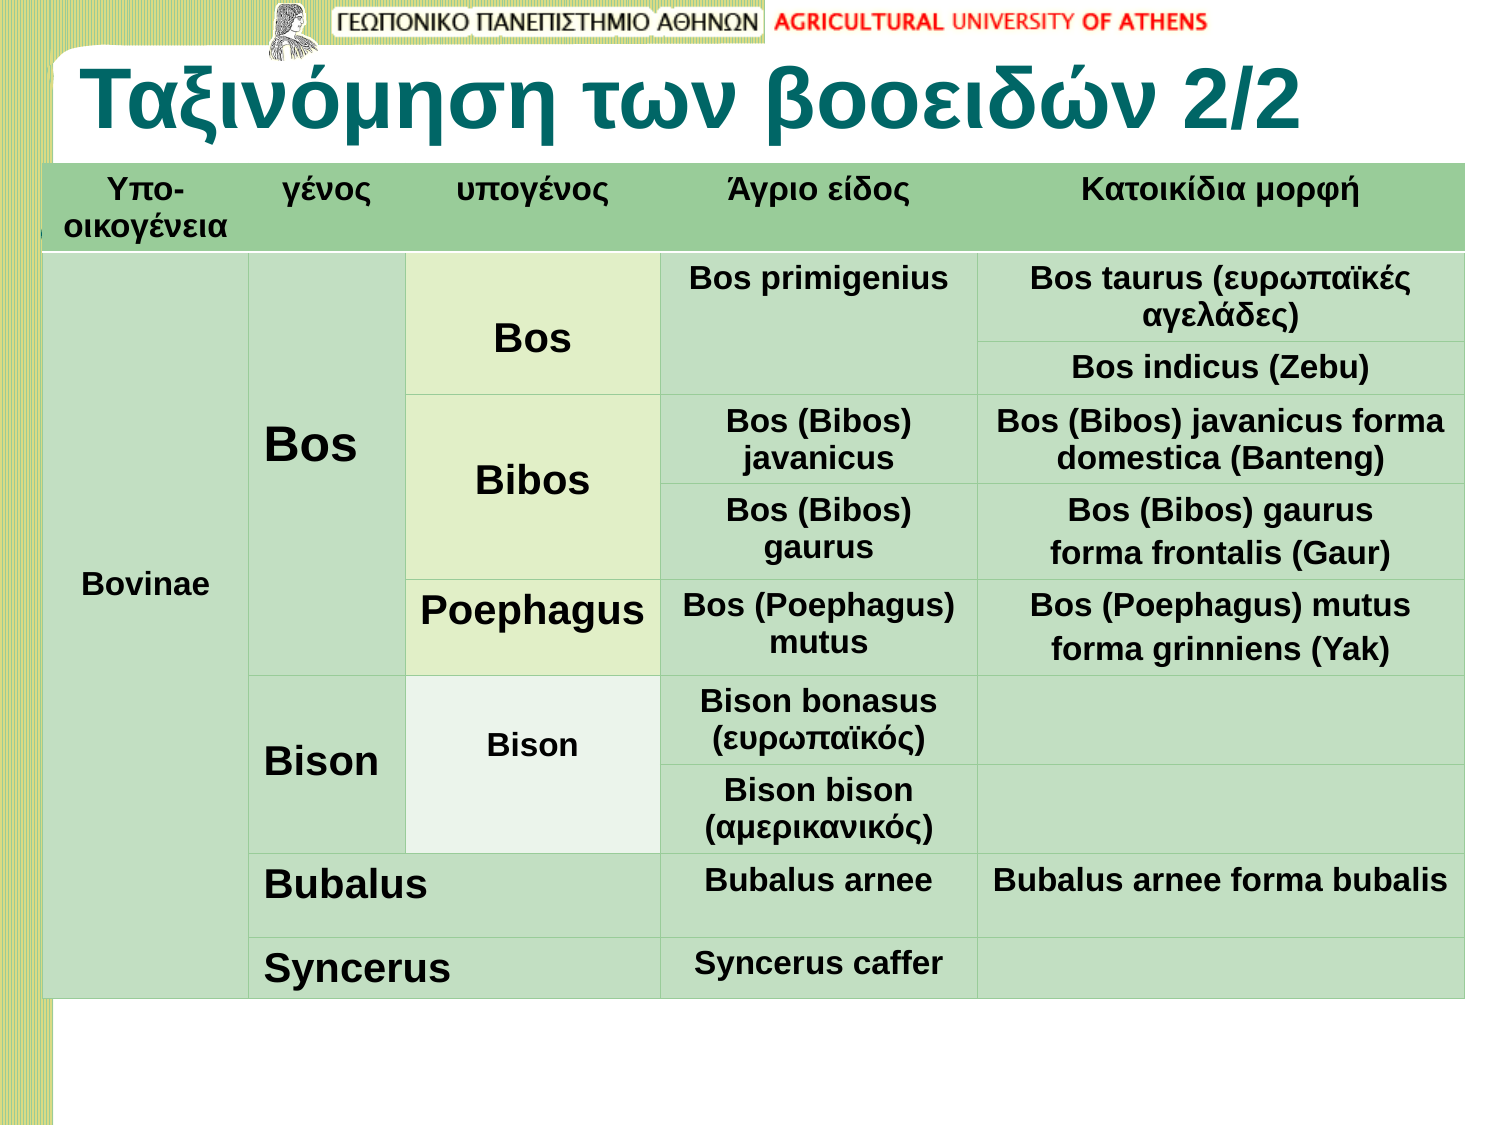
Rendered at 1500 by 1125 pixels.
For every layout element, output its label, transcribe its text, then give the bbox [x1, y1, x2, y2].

table_cell Bison bonasus (ευρωπαϊκός) [661, 676, 977, 764]
table_header Άγριο είδος [661, 164, 977, 251]
table_cell Bos taurus (ευρωπαϊκές αγελάδες) [978, 253, 1464, 341]
table_cell Bison [249, 676, 405, 853]
table_cell Bos (Bibos) javanicus forma domestica (Banteng) [978, 395, 1464, 483]
table_cell Bos primigenius [661, 253, 977, 394]
table_cell Syncerus [249, 938, 660, 998]
table_cell Bοs [249, 253, 405, 675]
table_cell Bison bison (αμερικανικός) [661, 765, 977, 853]
table_cell Bison [406, 676, 660, 853]
picture [269, 0, 1228, 44]
table_cell Bos (Poephagus) mutus forma grinniens (Yak) [978, 580, 1464, 675]
table_cell Bos (Bibos) javanicus [661, 395, 977, 483]
table_cell Bibos [406, 395, 660, 579]
table_cell Poephagus [406, 580, 660, 675]
table_cell Bovinae [43, 253, 248, 998]
table_cell [978, 938, 1464, 998]
table_header γένος [249, 164, 405, 251]
table_cell Bubalus [249, 854, 660, 937]
title Ταξινόμηση των βοοειδών 2/2 [64, 44, 1366, 155]
table_header υπογένος [406, 164, 660, 251]
table_cell Bos indicus (Zebu) [978, 342, 1464, 394]
table_cell Bubalus arnee forma bubalis [978, 854, 1464, 937]
table_cell Bos [406, 253, 660, 394]
table_header Υπο-οικογένεια [43, 164, 248, 251]
table_cell Bubalus arnee [661, 854, 977, 937]
table_cell Syncerus caffer [661, 938, 977, 998]
table_cell Bos (Bibos) gaurus forma frontalis (Gaur) [978, 484, 1464, 579]
table_header Κατοικίδια μορφή [978, 164, 1464, 251]
table_cell [978, 765, 1464, 853]
table_cell Bos (Bibos) gaurus [661, 484, 977, 579]
table_cell Bos (Poephagus) mutus [661, 580, 977, 675]
table_cell [978, 676, 1464, 764]
